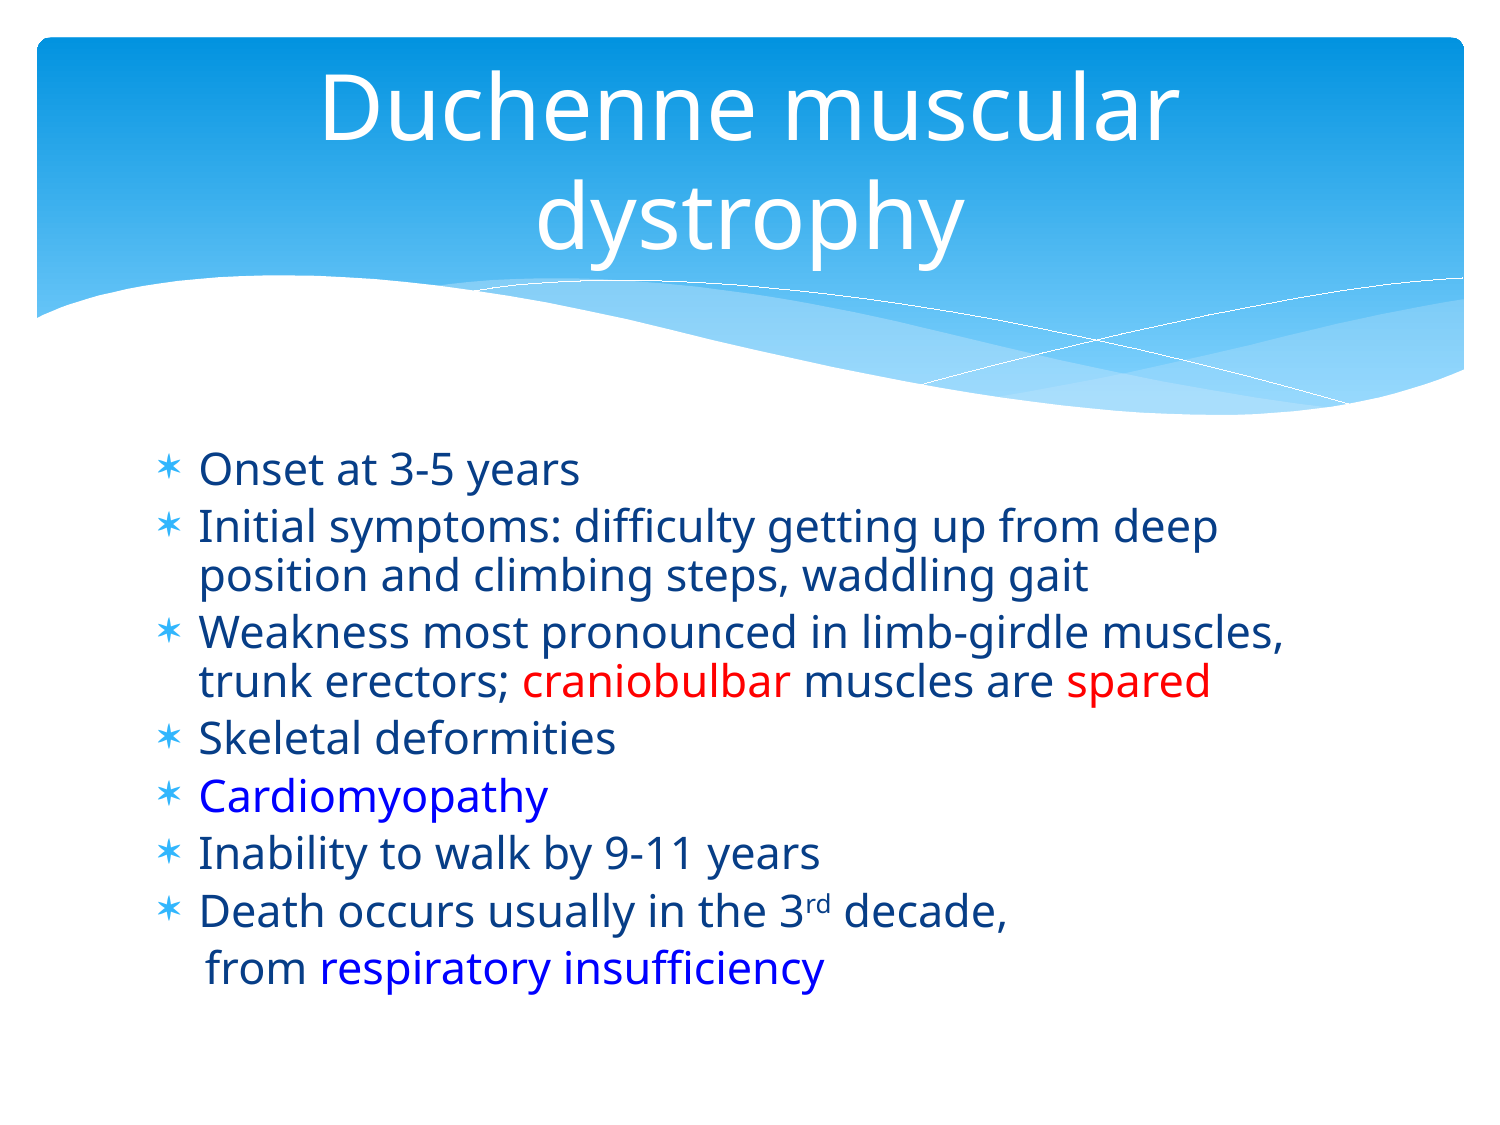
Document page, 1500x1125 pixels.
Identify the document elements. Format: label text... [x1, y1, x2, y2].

list Onset at 3-5 years Initial symptoms: difficulty getting up from deep position and climbing steps, waddling gait Weakness most pronounced in limb-girdle muscles, trunk erectors; craniobulbar muscles are spared Skeletal deformities Cardiomyopathy Inability to walk by 9-11 years Death occurs usually in the 3rd decade, from respiratory insufficiency [143, 438, 1359, 1005]
title Duchenne muscular dystrophy [75, 55, 1425, 261]
